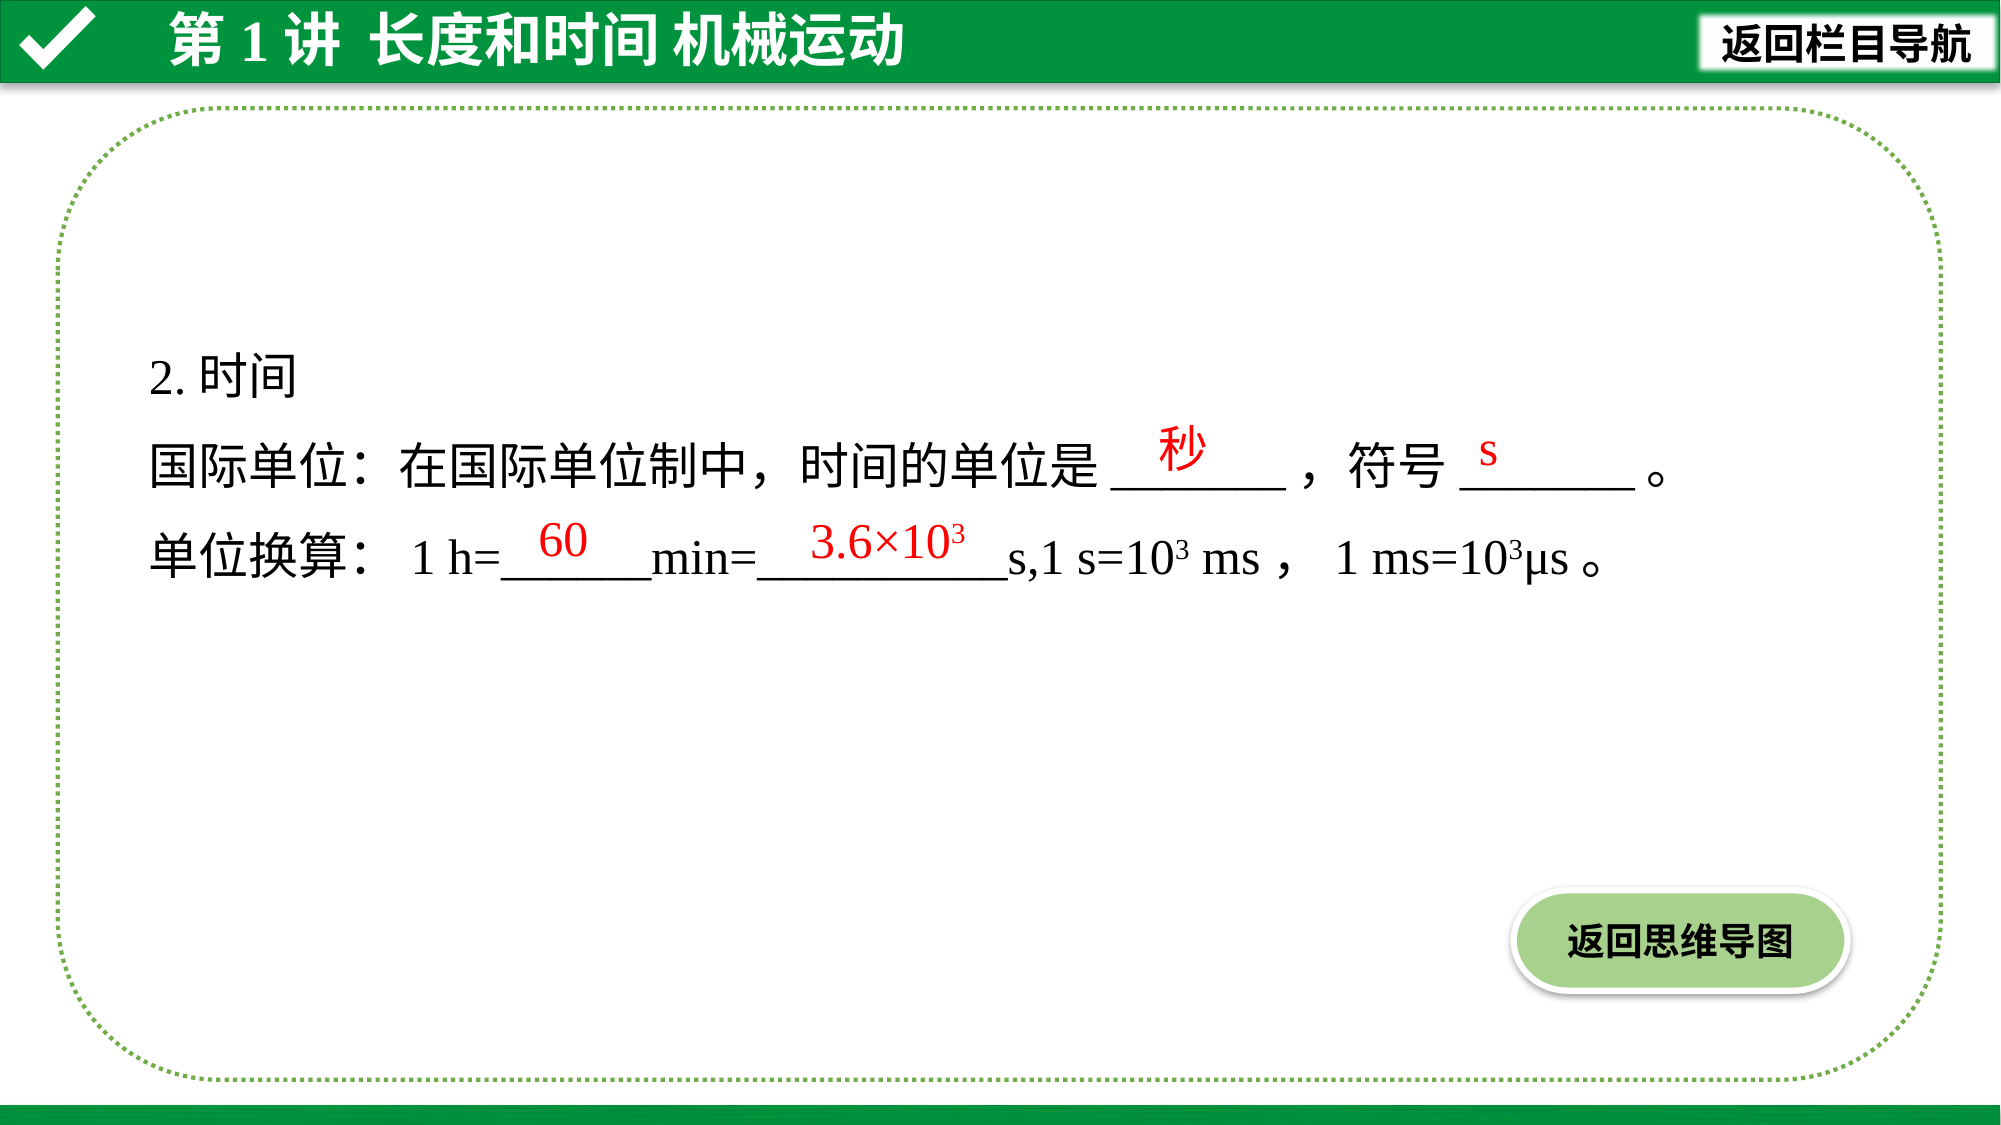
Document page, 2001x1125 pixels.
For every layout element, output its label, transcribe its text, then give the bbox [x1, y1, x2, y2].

picture [0, 1105, 2000, 1125]
text_box 返回思维导图 [1510, 887, 1851, 994]
text_box 秒 [1143, 410, 1393, 486]
text_box s [1464, 408, 1601, 484]
text_box 60 [523, 499, 604, 574]
text_box 2.时间 国际单位：在国际单位制中，时间的单位是_______，符号_______。 单位换算：1 h=______min=__________s,1 s=103 ms，1 ms=103μs。 [133, 307, 1800, 593]
text_box 3.6×103 [795, 501, 981, 576]
picture [1, 1, 1999, 82]
